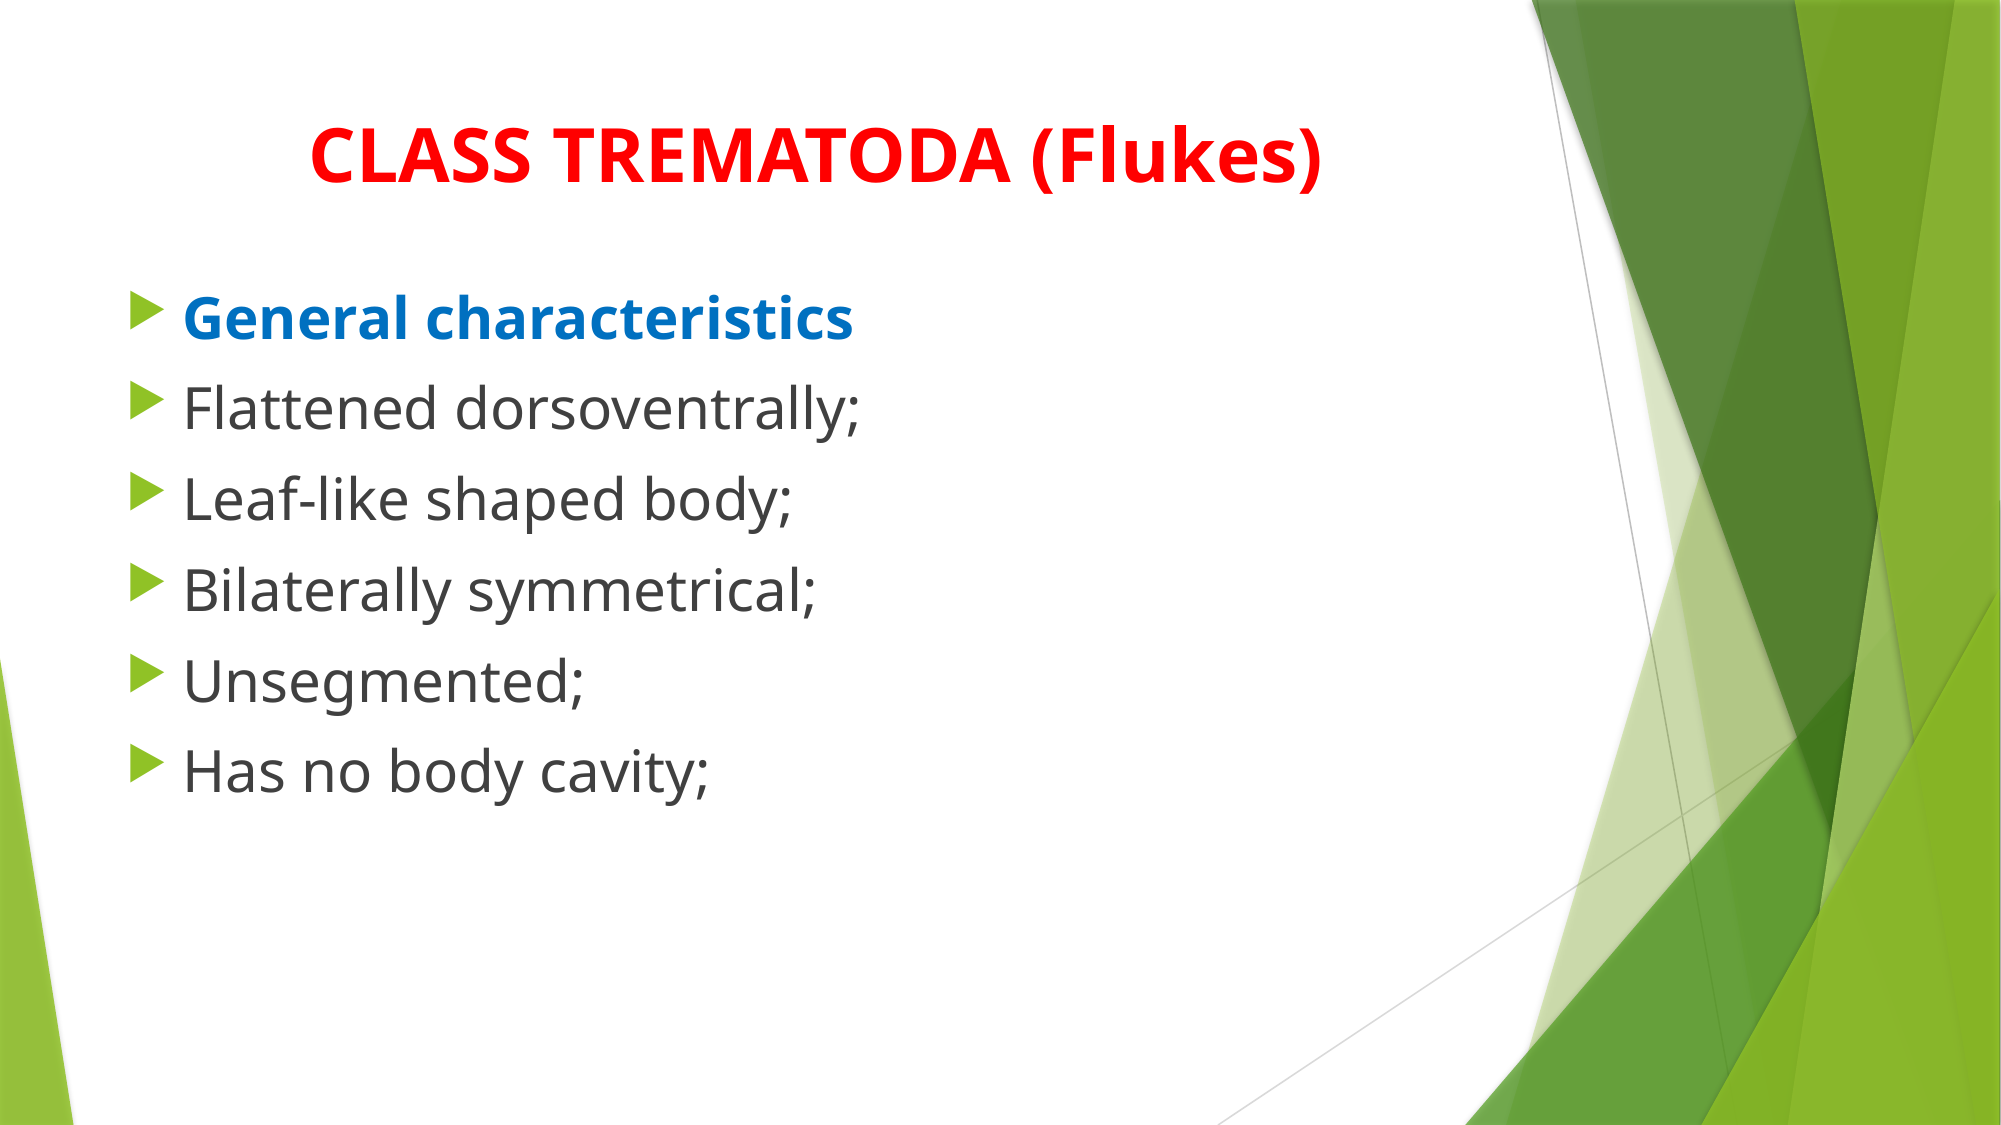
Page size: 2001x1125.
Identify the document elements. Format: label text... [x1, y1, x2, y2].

list General characteristics Flattened dorsoventrally; Leaf-like shaped body; Bilaterally symmetrical; Unsegmented; Has no body cavity; [111, 273, 1522, 992]
title CLASS TREMATODA (Flukes) [111, 99, 1522, 273]
